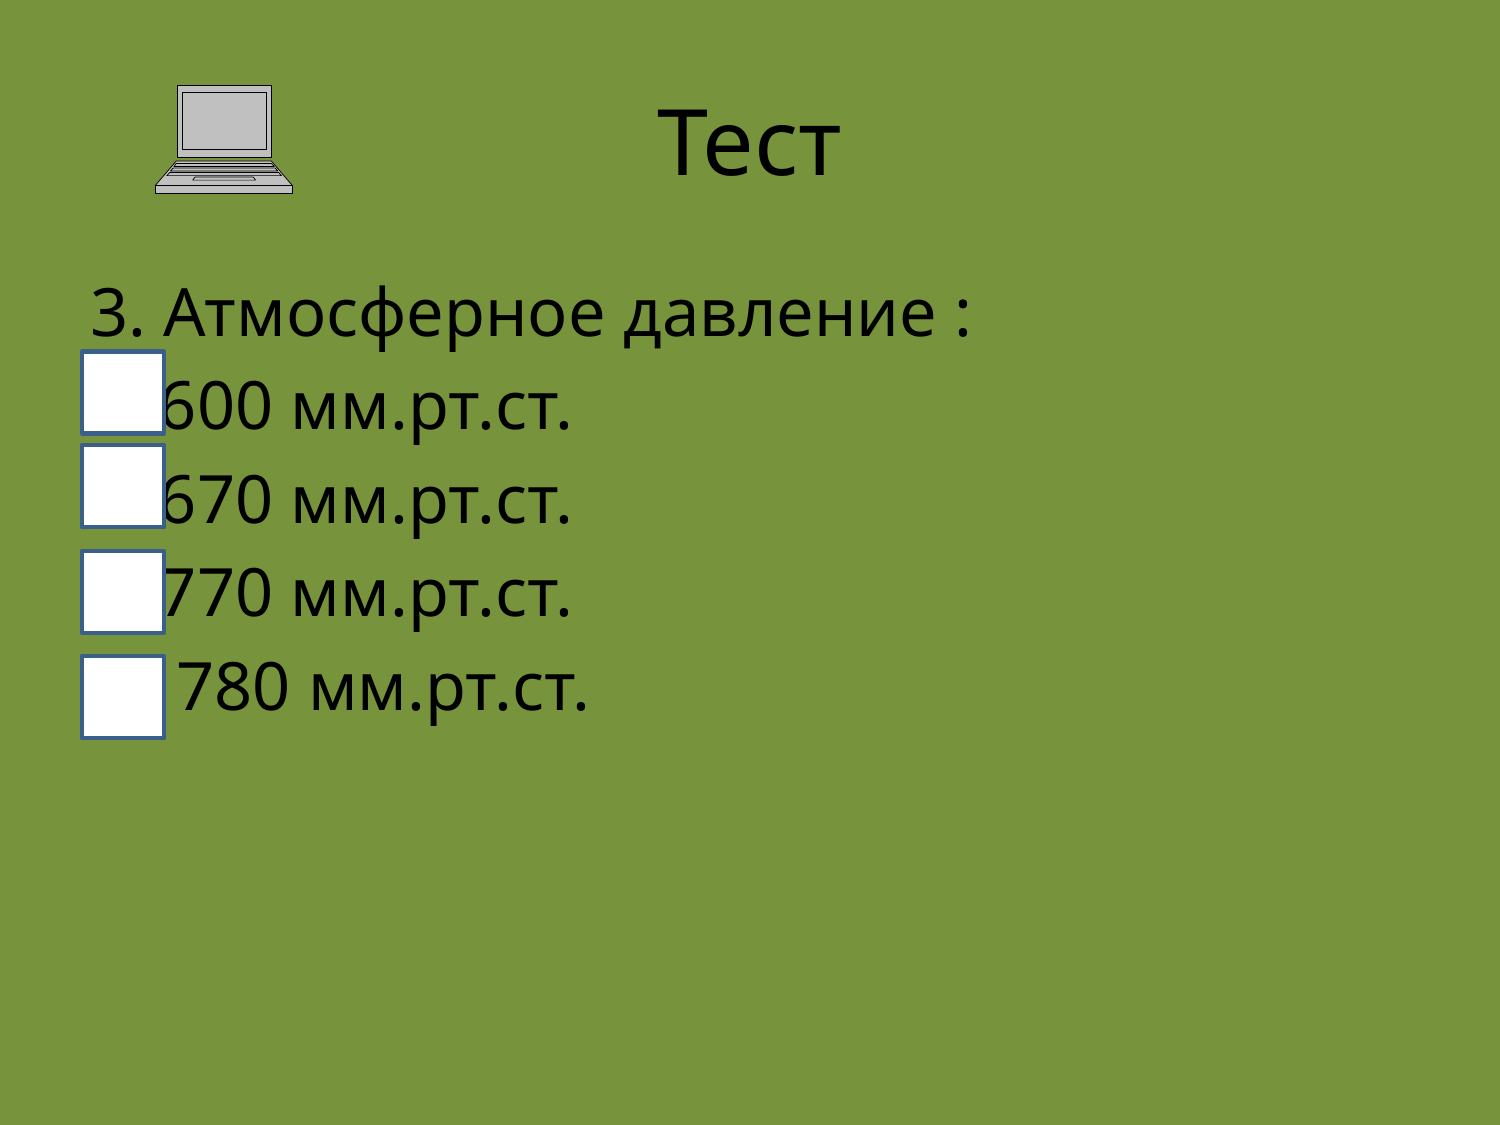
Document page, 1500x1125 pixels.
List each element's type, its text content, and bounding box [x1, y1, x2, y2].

text_box [80, 549, 166, 635]
text_box [68, 654, 424, 740]
text_box [68, 443, 424, 529]
title Тест [75, 45, 1425, 233]
list 3. Атмосферное давление : 600 мм.рт.ст. 670 мм.рт.ст. 770 мм.рт.ст. 780 мм.рт.ст. [75, 262, 1425, 1005]
text_box [68, 349, 424, 443]
picture [152, 81, 297, 198]
